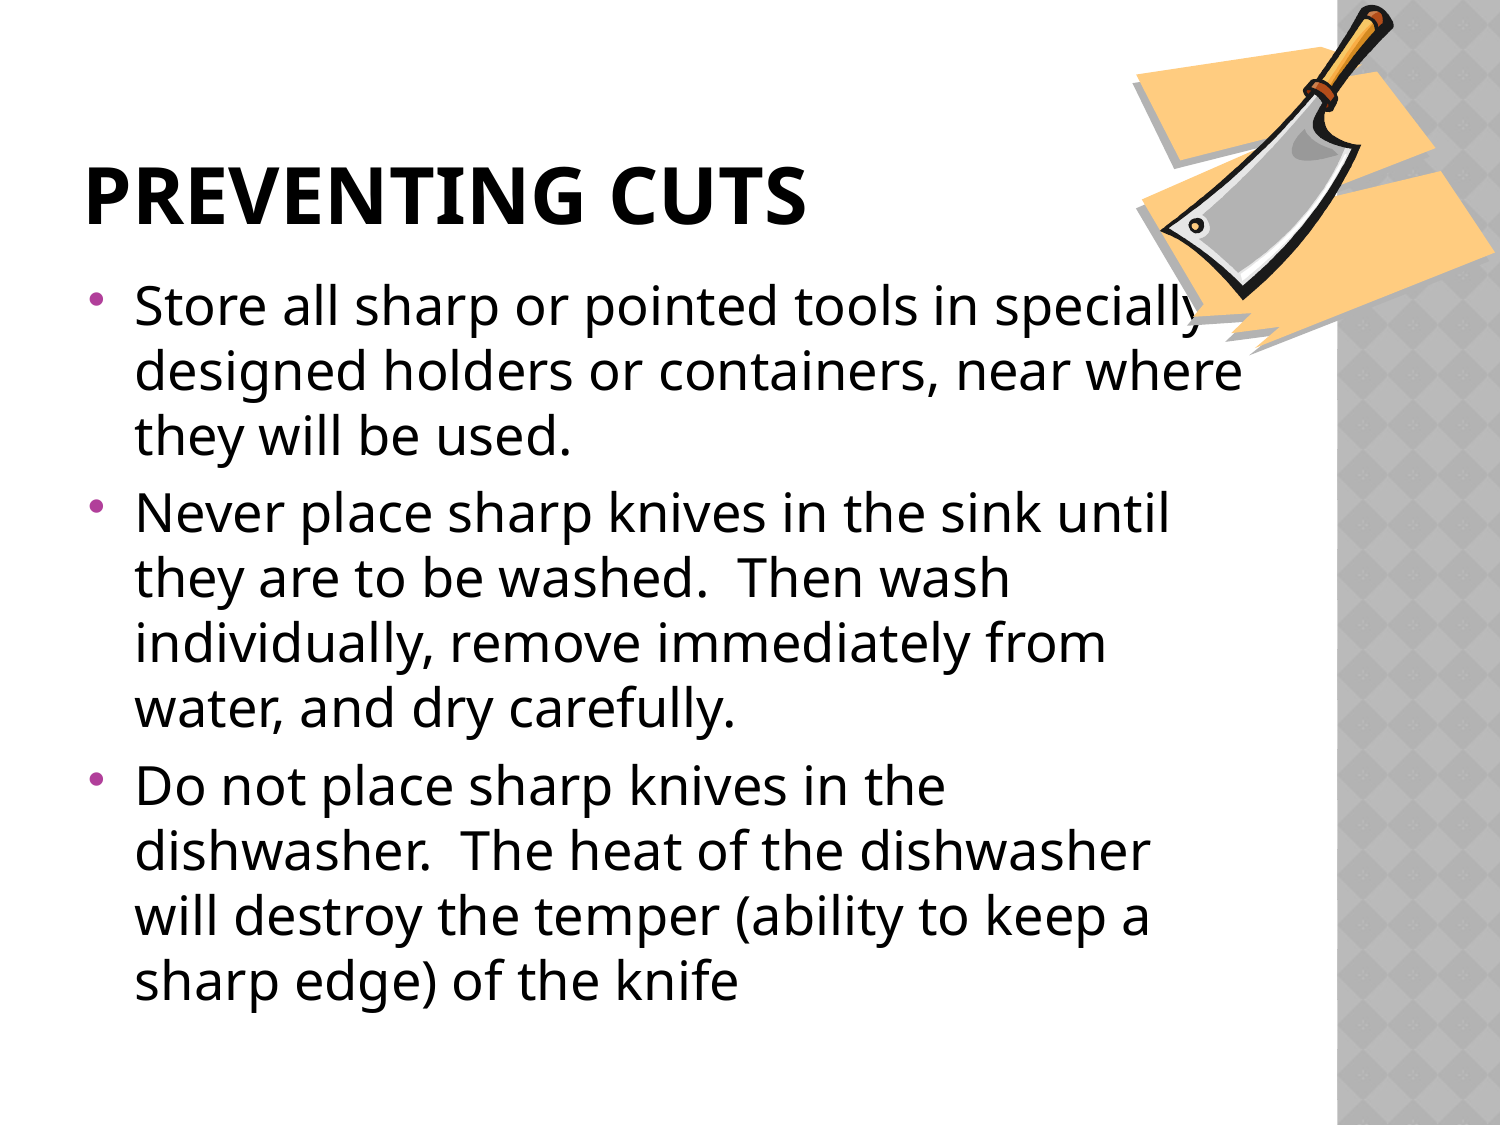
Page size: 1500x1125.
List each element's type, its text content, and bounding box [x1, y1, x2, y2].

list Store all sharp or pointed tools in specially designed holders or containers, near where they will be used. Never place sharp knives in the sink until they are to be washed. Then wash individually, remove immediately from water, and dry carefully. Do not place sharp knives in the dishwasher. The heat of the dishwasher will destroy the temper (ability to keep a sharp edge) of the knife [75, 264, 1263, 1059]
picture [1131, 0, 1500, 361]
title Preventing Cuts [75, 52, 1126, 240]
